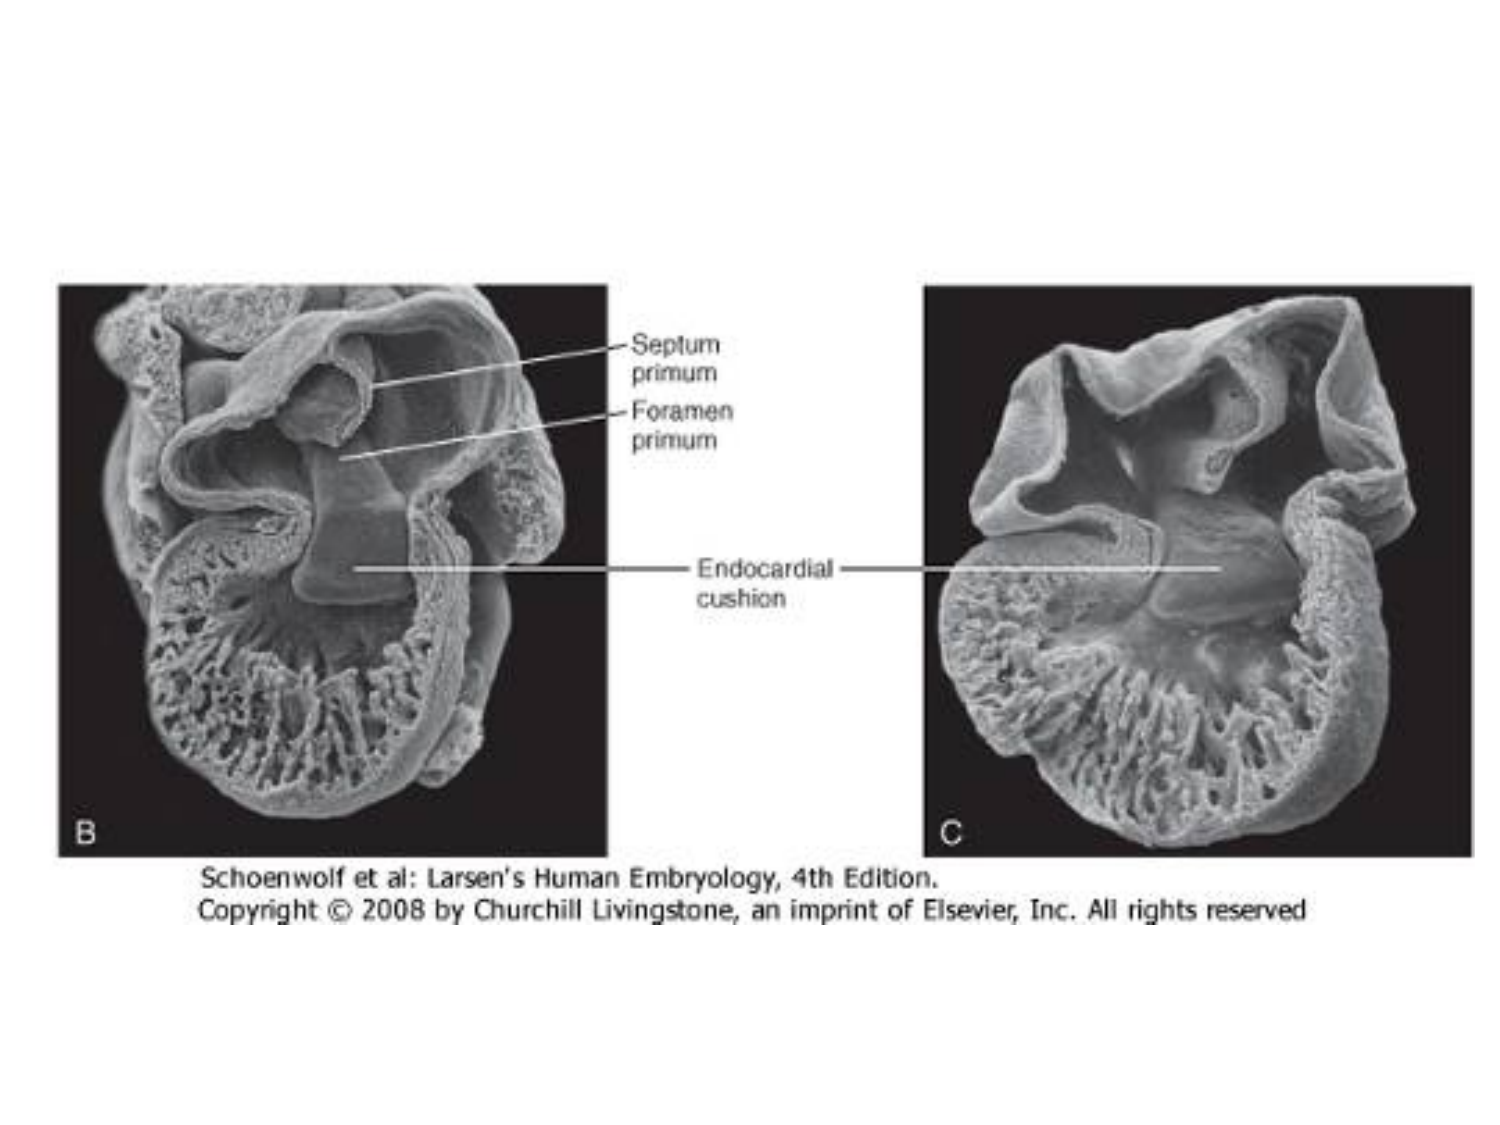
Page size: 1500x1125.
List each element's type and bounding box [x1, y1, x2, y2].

picture [29, 247, 1475, 925]
